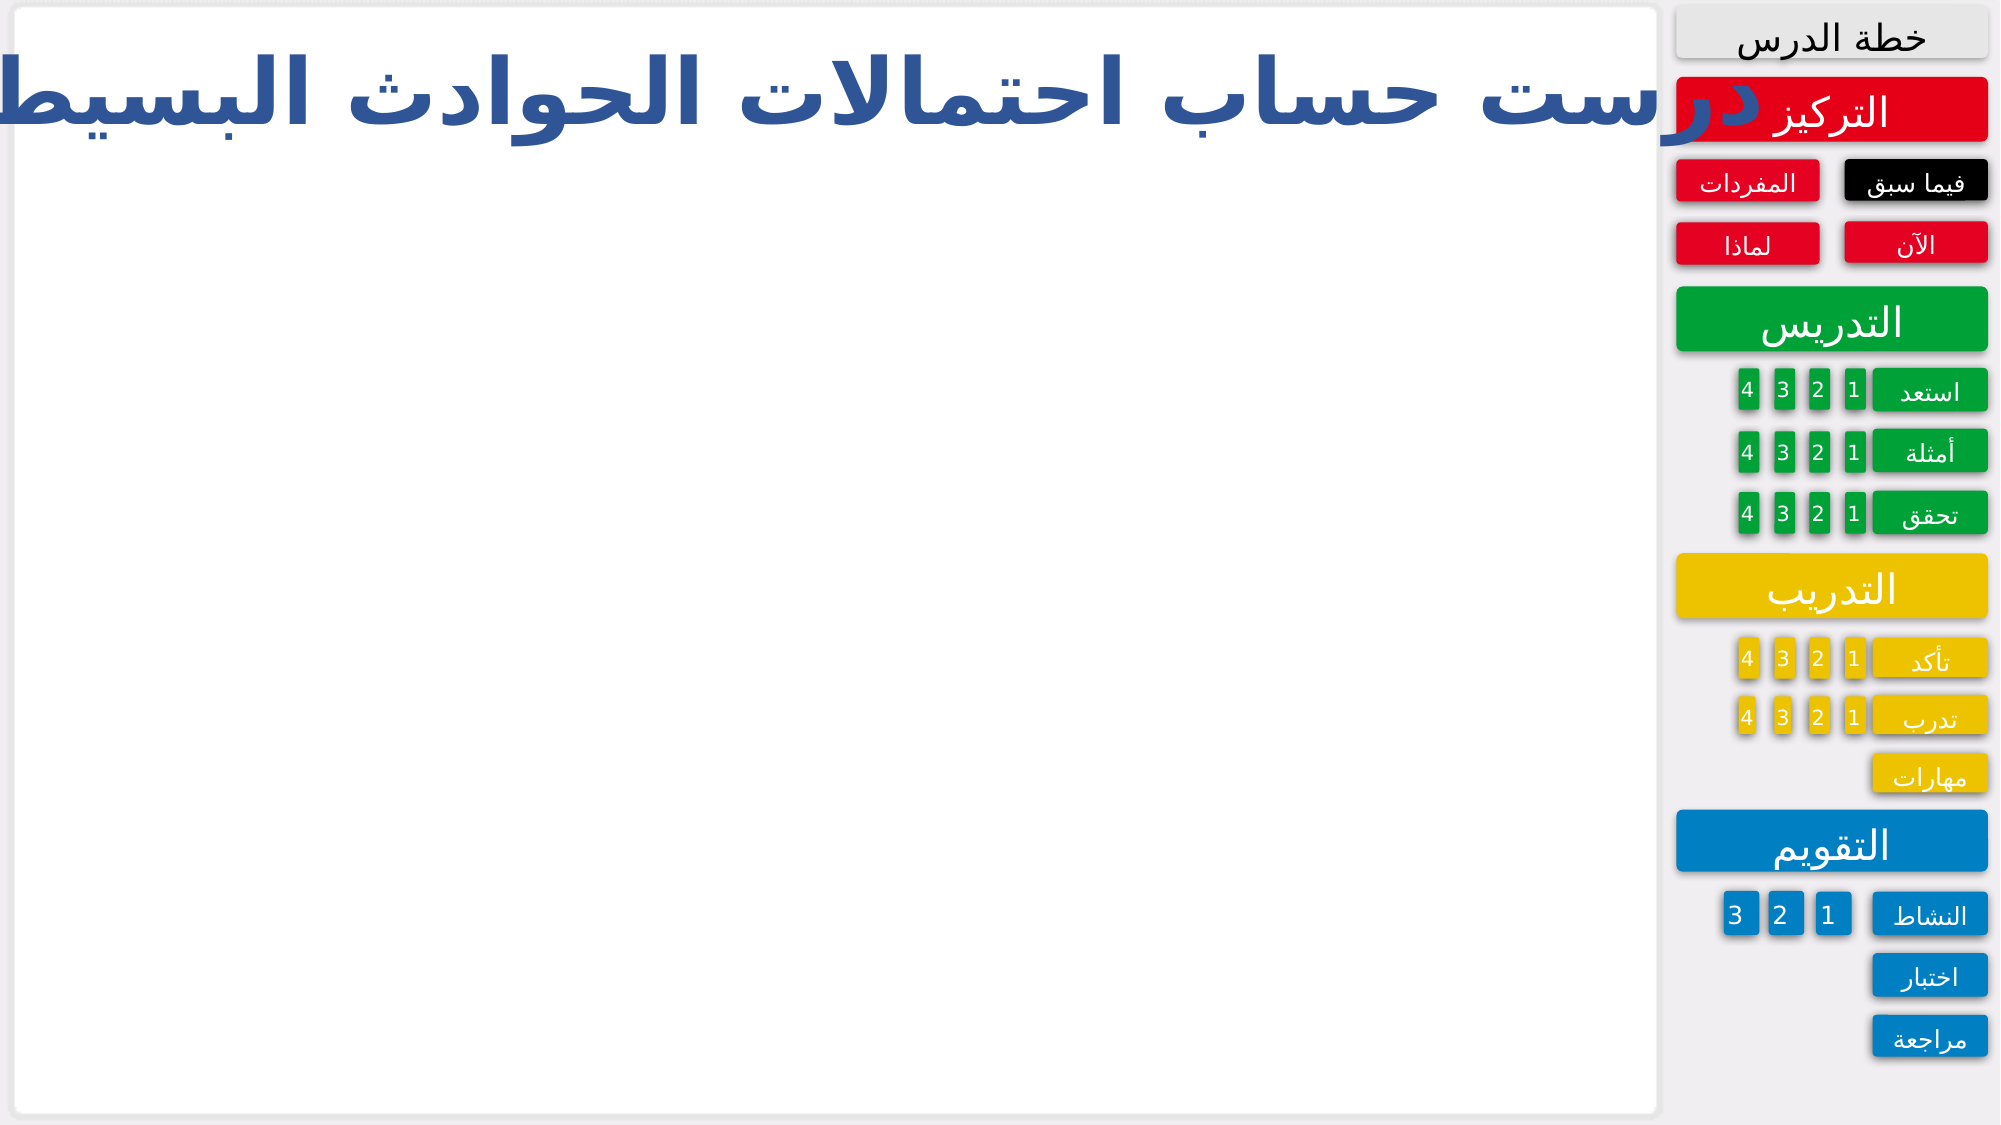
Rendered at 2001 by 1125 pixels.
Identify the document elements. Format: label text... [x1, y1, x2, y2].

text_box تدرب [1872, 694, 1988, 735]
text_box 4 [1738, 431, 1760, 473]
text_box التقويم [1675, 808, 1990, 873]
text_box خطة الدرس [1675, 4, 1990, 59]
text_box 3 [1774, 368, 1796, 410]
text_box النشاط [1872, 891, 1988, 936]
text_box لماذا [1676, 222, 1820, 265]
text_box 4 [1738, 696, 1756, 734]
text_box مراجعة [1872, 1014, 1988, 1057]
text_box تحقق [1872, 490, 1988, 535]
text_box أمثلة [1872, 428, 1988, 473]
text_box 1 [1845, 696, 1866, 734]
text_box المفردات [1676, 159, 1820, 202]
text_box 1 [1845, 368, 1866, 410]
text_box التدريس [1675, 285, 1990, 353]
text_box درست حساب احتمالات الحوادث البسيطة [0, 25, 1782, 151]
text_box 1 [1845, 492, 1866, 534]
text_box فيما سبق [1844, 159, 1988, 201]
text_box 1 [1816, 891, 1852, 936]
text_box 1 [1845, 637, 1866, 679]
text_box 3 [1774, 696, 1792, 734]
text_box 1 [1845, 431, 1866, 473]
text_box 3 [1774, 431, 1796, 473]
text_box استعد [1873, 367, 1988, 412]
text_box 2 [1809, 696, 1831, 734]
text_box تأكد [1873, 637, 1988, 678]
text_box مهارات [1872, 753, 1988, 793]
text_box 4 [1738, 492, 1760, 534]
picture [0, 0, 2001, 1125]
text_box 3 [1774, 492, 1796, 534]
text_box 2 [1809, 637, 1831, 679]
text_box 3 [1723, 890, 1760, 936]
text_box التدريب [1675, 552, 1990, 620]
text_box اختبار [1872, 953, 1988, 997]
text_box 2 [1809, 368, 1831, 410]
text_box 2 [1768, 890, 1805, 936]
text_box 4 [1738, 368, 1760, 410]
text_box الآن [1844, 221, 1988, 263]
text_box 2 [1809, 431, 1831, 473]
text_box 4 [1738, 637, 1760, 679]
text_box التركيز [1782, 75, 1990, 143]
text_box 3 [1774, 637, 1796, 679]
text_box 2 [1809, 492, 1831, 534]
